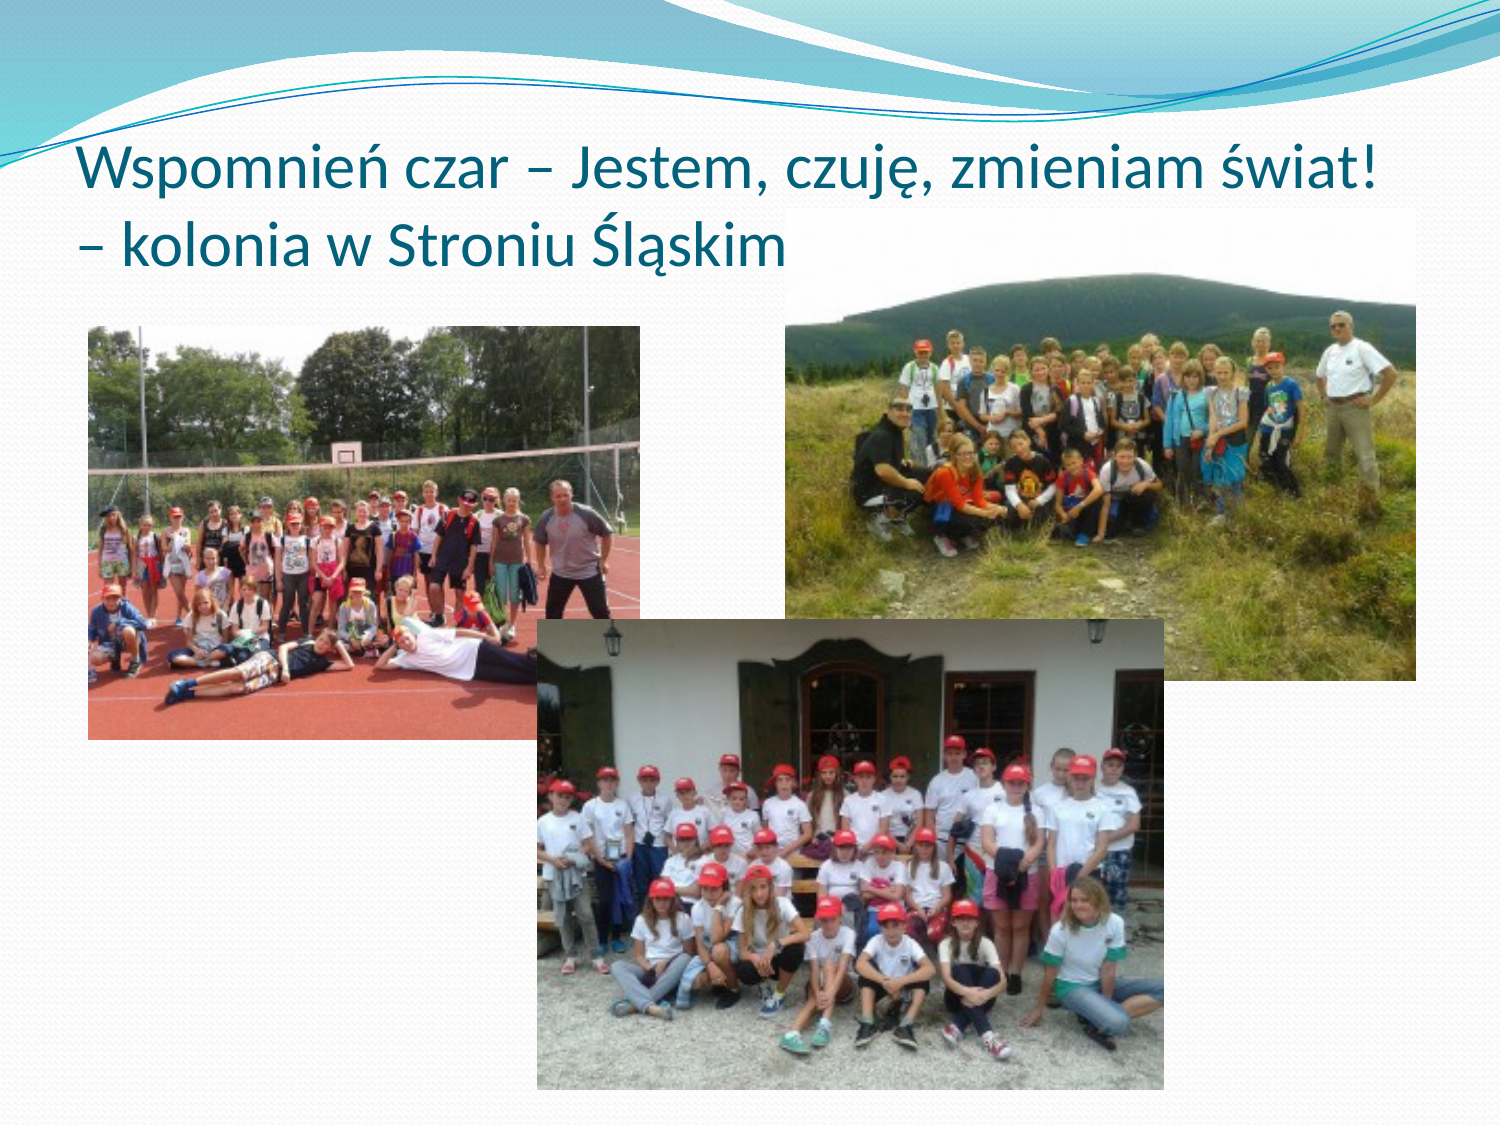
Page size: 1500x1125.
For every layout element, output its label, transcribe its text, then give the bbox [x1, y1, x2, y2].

title Wspomnień czar – Jestem, czuję, zmieniam świat! – kolonia w Stroniu Śląskim [75, 115, 1425, 279]
picture [88, 207, 1416, 1090]
